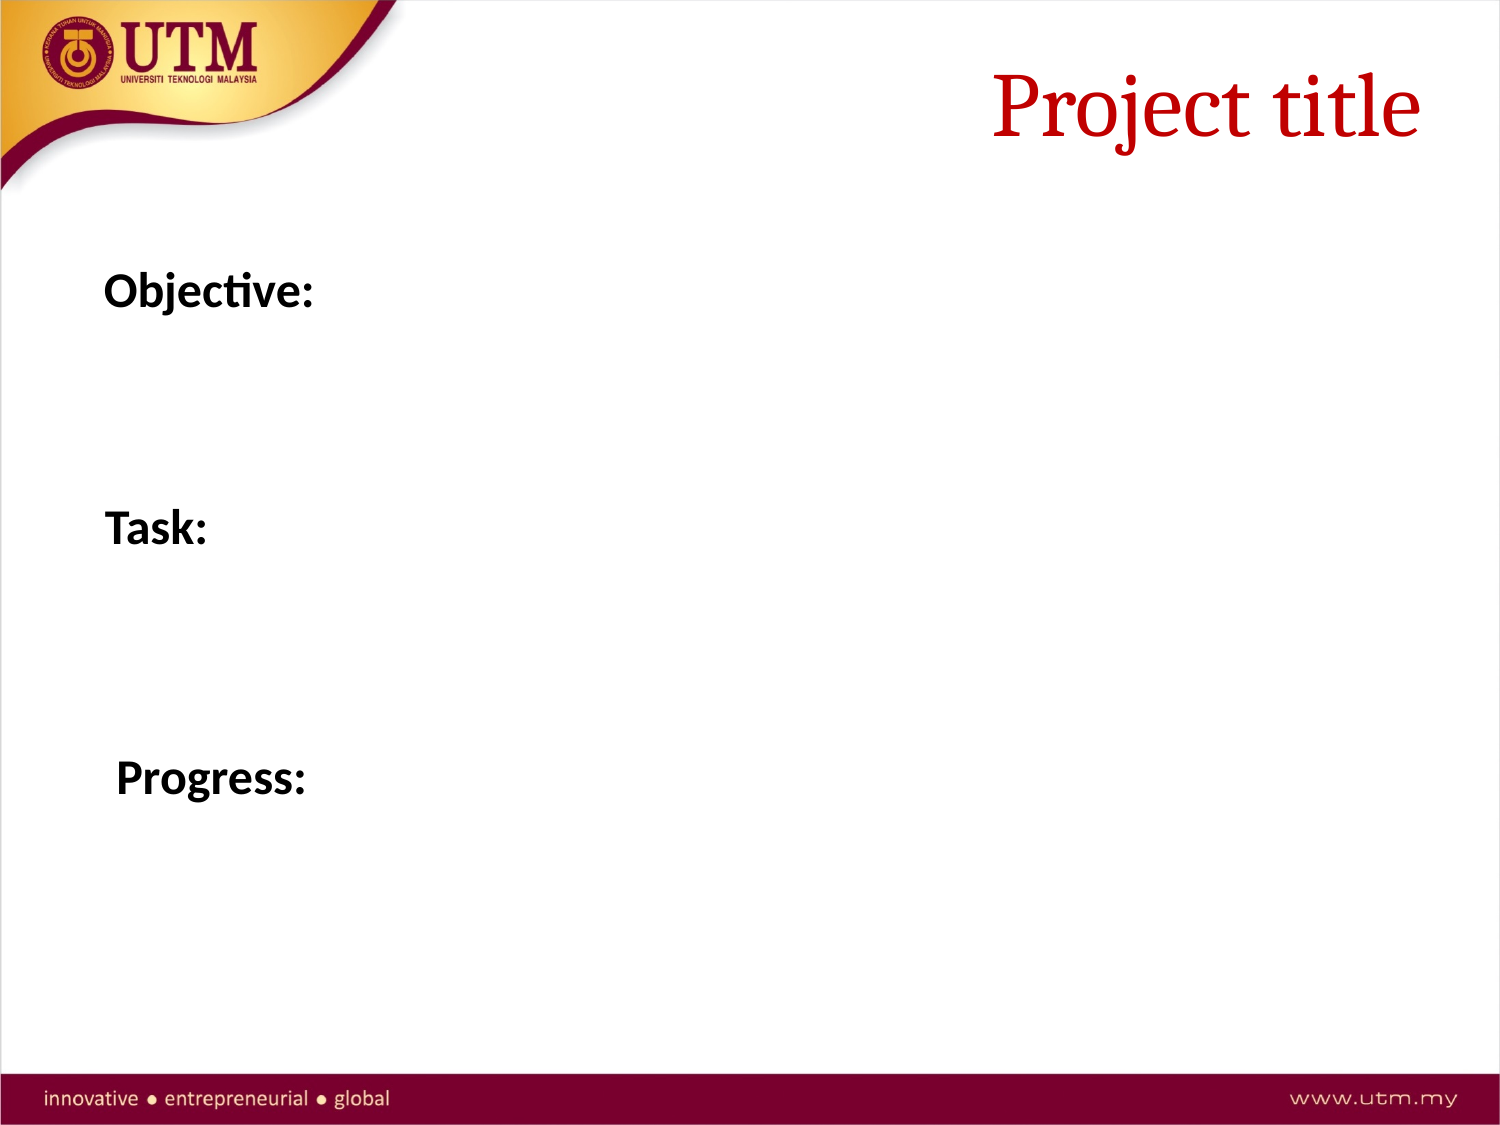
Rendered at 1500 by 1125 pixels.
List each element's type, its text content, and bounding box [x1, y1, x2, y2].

picture [0, 0, 1500, 1125]
text_box Objective: [88, 249, 330, 325]
text_box Project title [537, 37, 1438, 150]
text_box Task: [90, 487, 224, 563]
text_box Progress: [101, 737, 322, 813]
